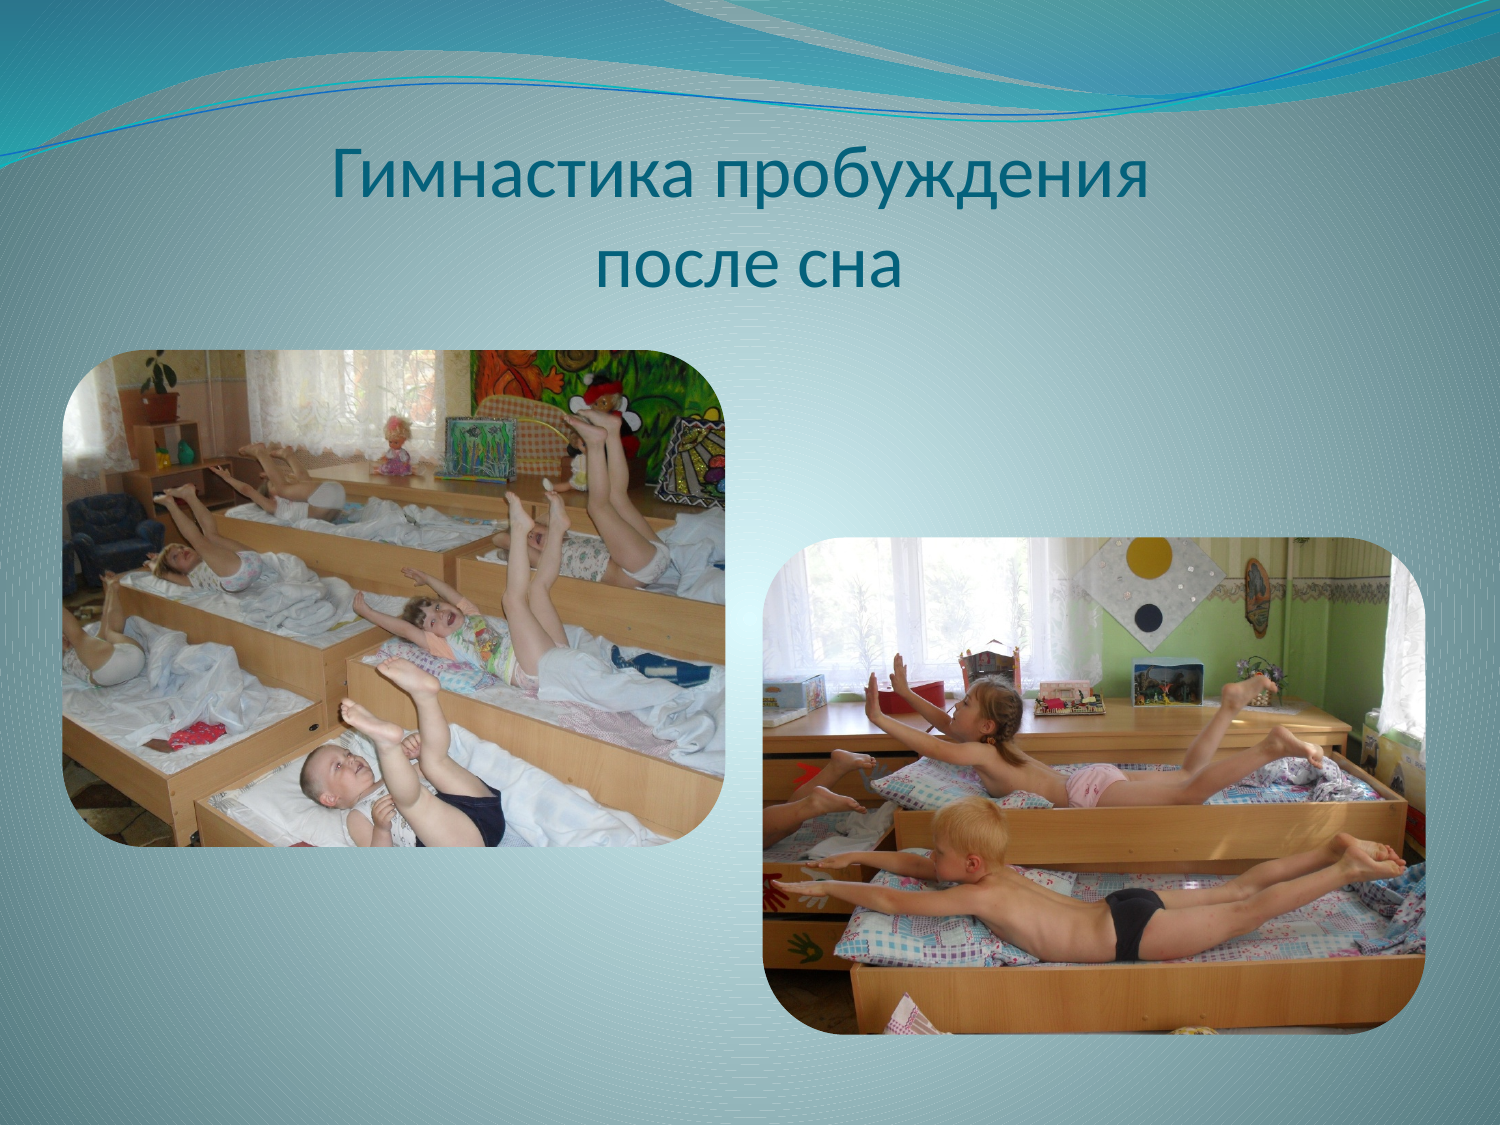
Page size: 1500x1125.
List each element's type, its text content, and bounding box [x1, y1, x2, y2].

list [62, 349, 726, 848]
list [762, 537, 1426, 1035]
title Гимнастика пробуждения после сна [75, 115, 1425, 303]
